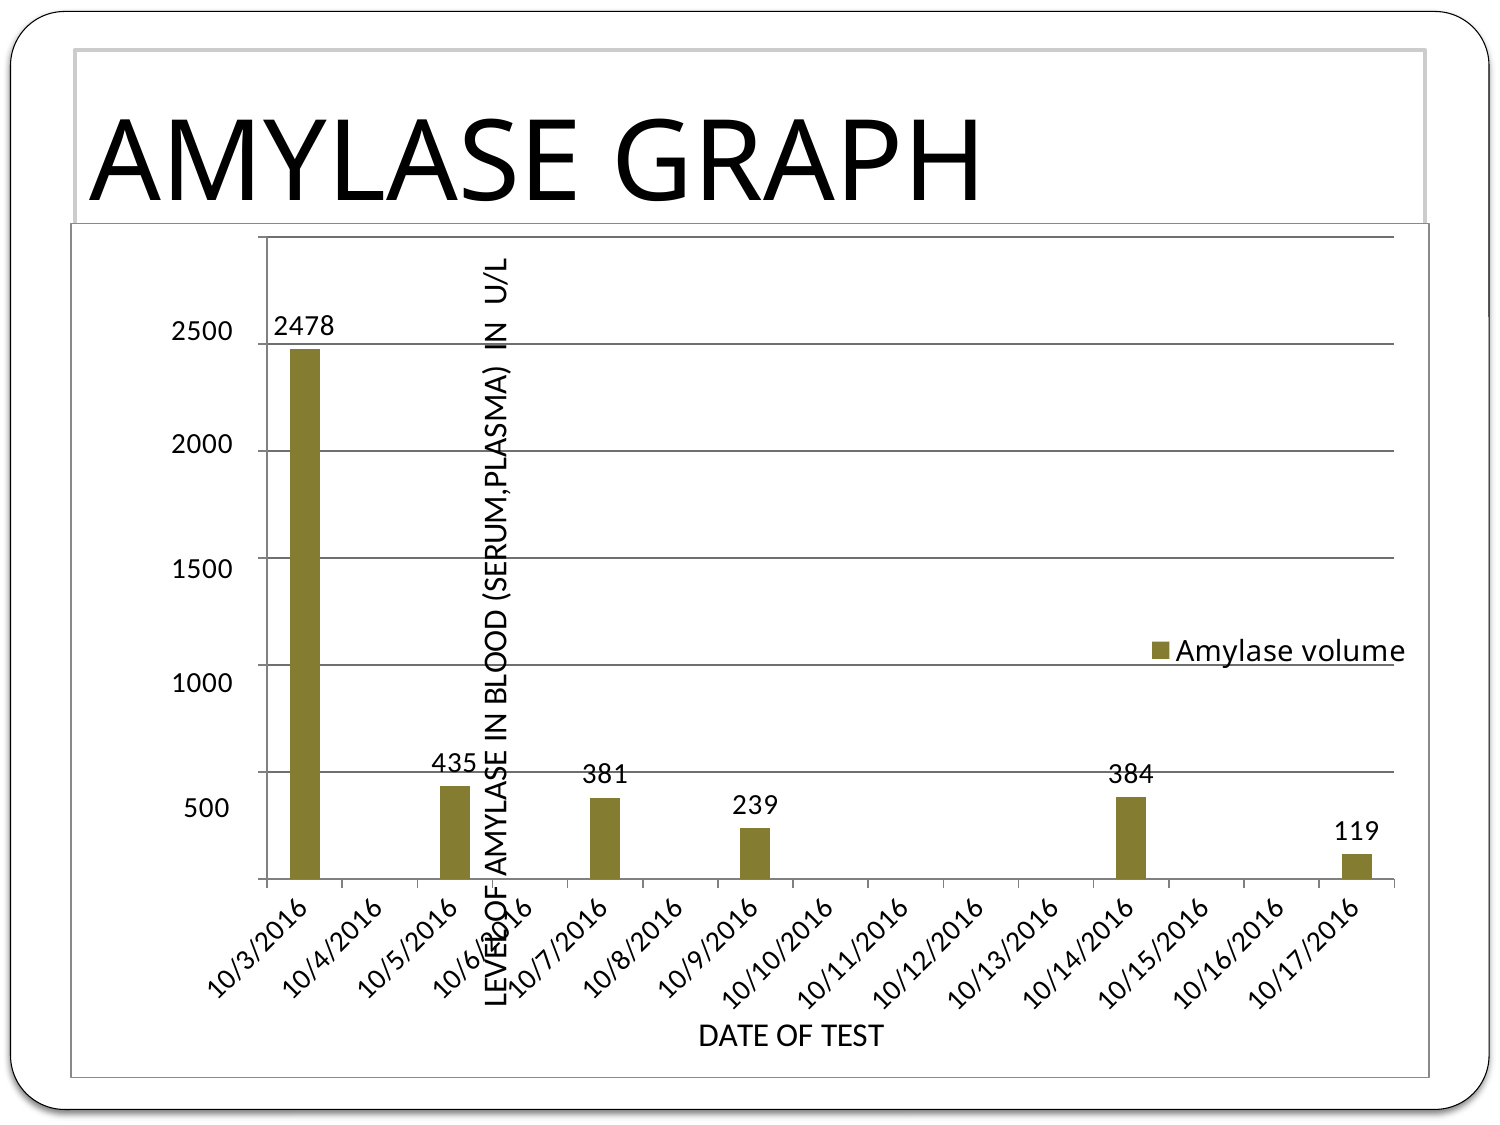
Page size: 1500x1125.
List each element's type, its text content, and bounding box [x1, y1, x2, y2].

chart [70, 222, 1430, 1079]
title AMYLASE GRAPH [75, 50, 1425, 220]
